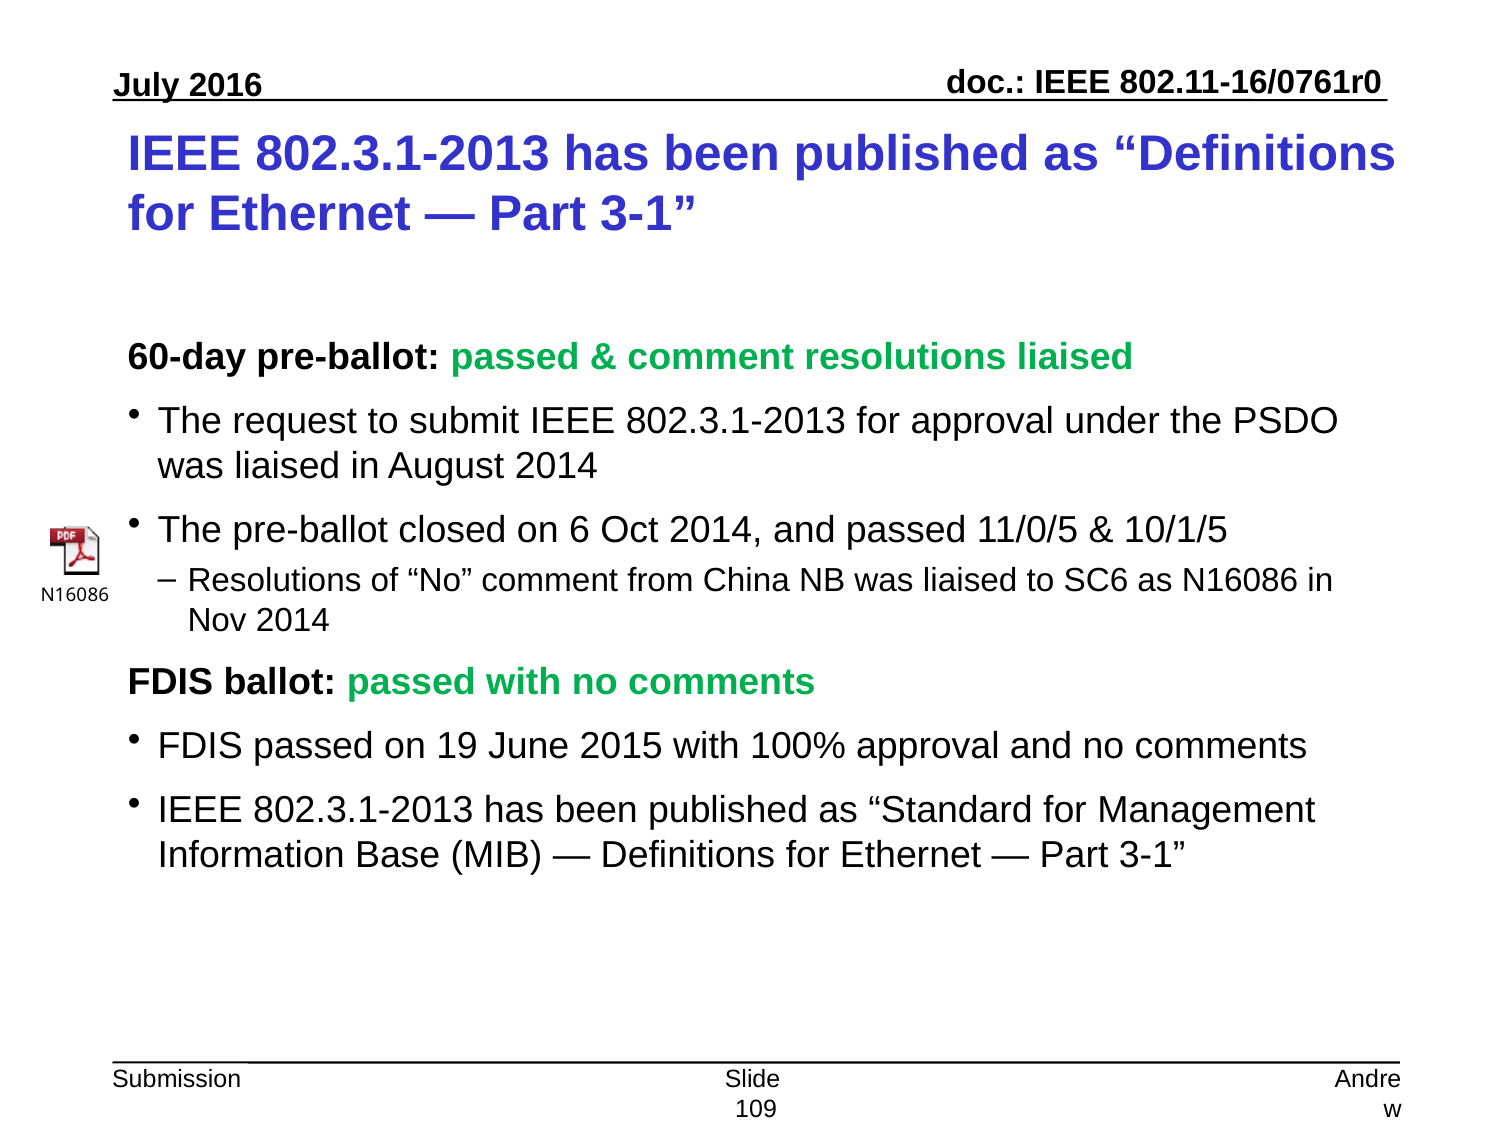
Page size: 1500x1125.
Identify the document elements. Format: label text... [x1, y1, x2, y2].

footer Andrew Myles, Cisco [1320, 1061, 1402, 1093]
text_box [0, 524, 151, 652]
title IEEE 802.3.1-2013 has been published as “Definitions for Ethernet — Part 3-1” [112, 112, 1488, 288]
slide_number Slide 109 [709, 1061, 803, 1093]
list 60-day pre-ballot: passed & comment resolutions liaised The request to submit IEEE 802.3.1-2013 for approval under the PSDO was liaised in August 2014 The pre-ballot closed on 6 Oct 2014, and passed 11/0/5 & 10/1/5 Resolutions of “No” comment from China NB was liaised to SC6 as N16086 in Nov 2014 FDIS ballot: passed with no comments FDIS passed on 19 June 2015 with 100% approval and no comments IEEE 802.3.1-2013 has been published as “Standard for Management Information Base (MIB) — Definitions for Ethernet — Part 3-1” [112, 324, 1388, 1000]
